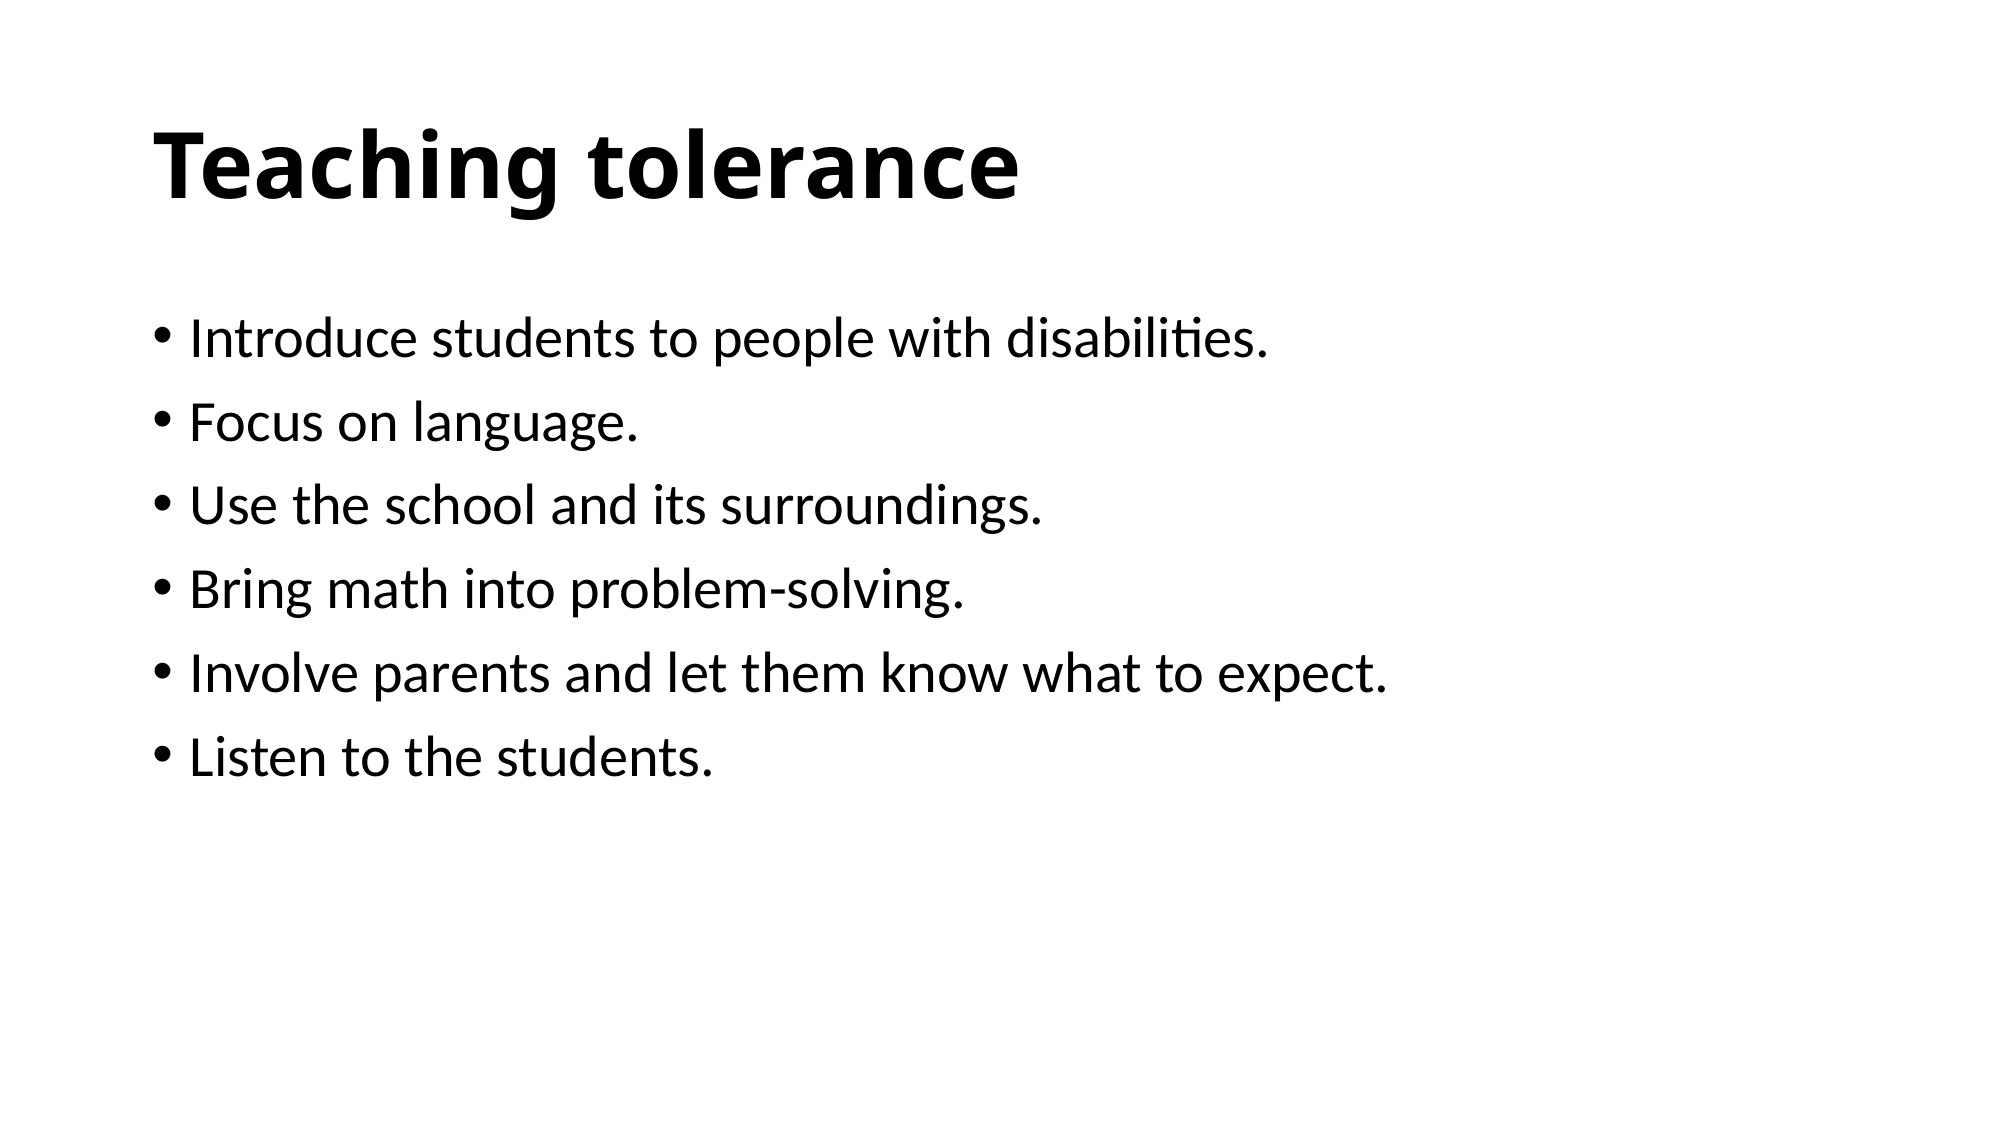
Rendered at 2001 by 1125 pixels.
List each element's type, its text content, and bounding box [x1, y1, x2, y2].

list Introduce students to people with disabilities. Focus on language. Use the school and its surroundings. Bring math into problem-solving. Involve parents and let them know what to expect. Listen to the students. [137, 299, 1863, 1014]
title Teaching tolerance [137, 59, 1863, 278]
